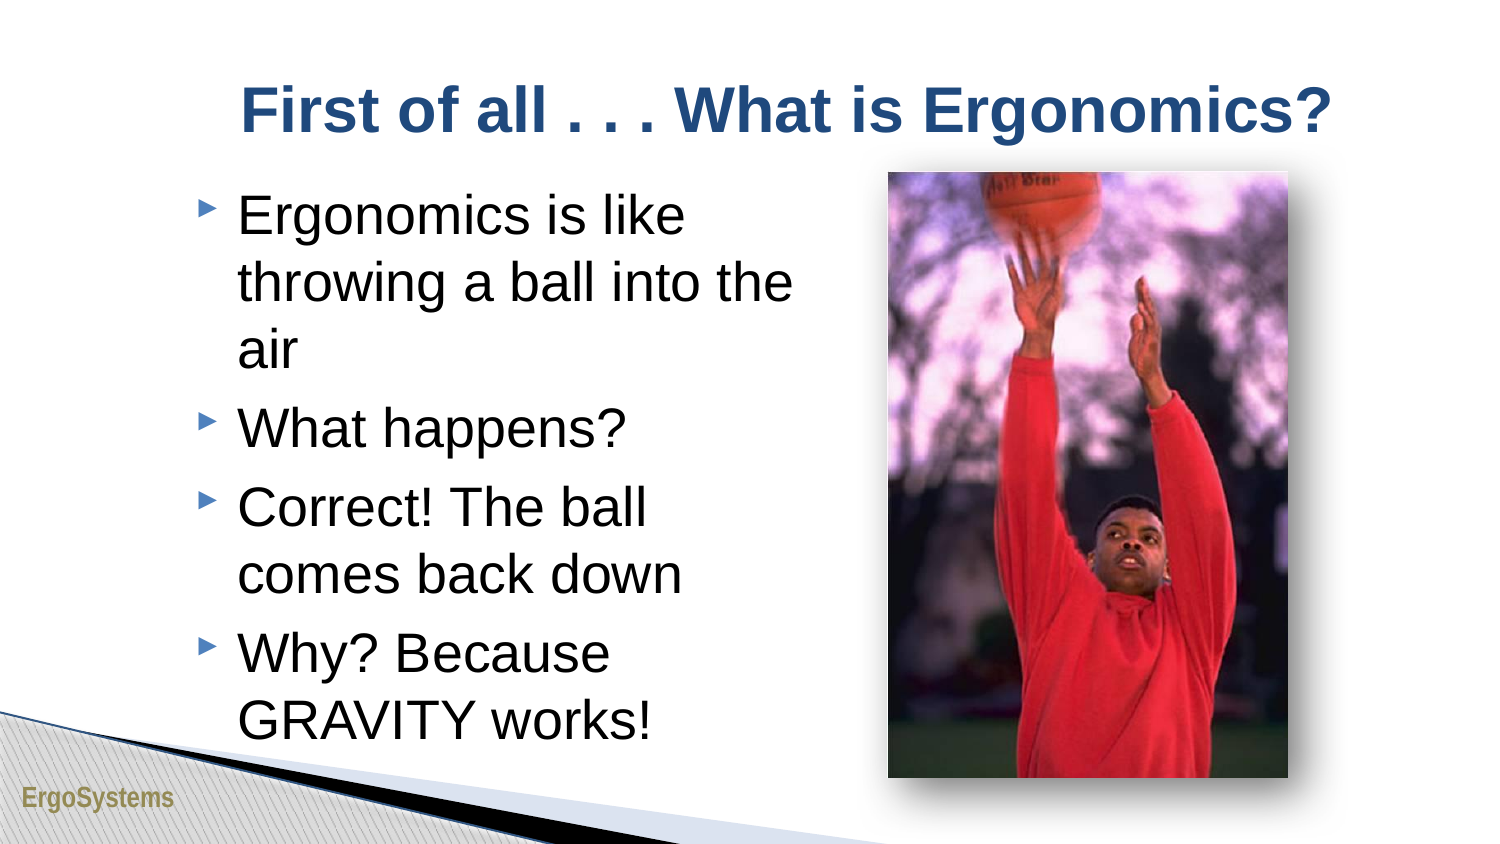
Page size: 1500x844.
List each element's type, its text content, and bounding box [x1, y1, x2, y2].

list Ergonomics is like throwing a ball into the air What happens? Correct! The ball comes back down Why? Because GRAVITY works! [162, 171, 838, 763]
title First of all . . . What is Ergonomics? [150, 59, 1425, 154]
picture [887, 171, 1288, 778]
